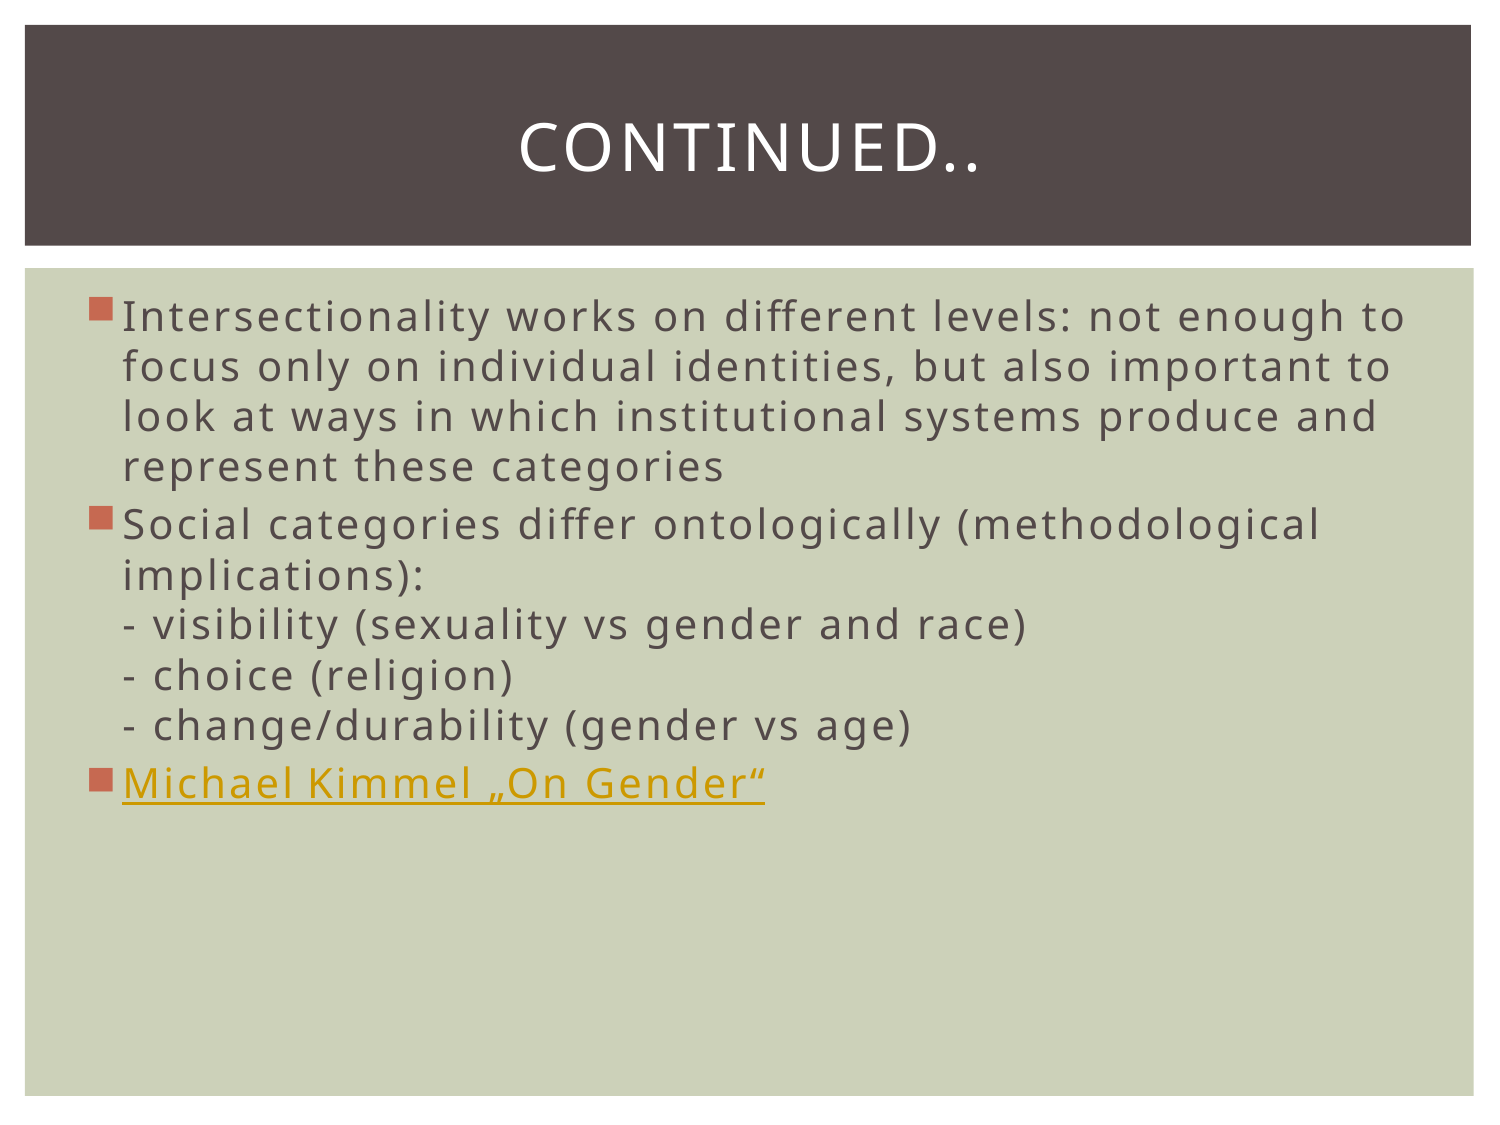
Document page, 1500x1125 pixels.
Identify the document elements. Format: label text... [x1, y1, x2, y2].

title Continued.. [62, 58, 1438, 232]
list Intersectionality works on different levels: not enough to focus only on individual identities, but also important to look at ways in which institutional systems produce and represent these categories Social categories differ ontologically (methodological implications): - visibility (sexuality vs gender and race) - choice (religion) - change/durability (gender vs age) Michael Kimmel „On Gender“ [62, 281, 1442, 1005]
